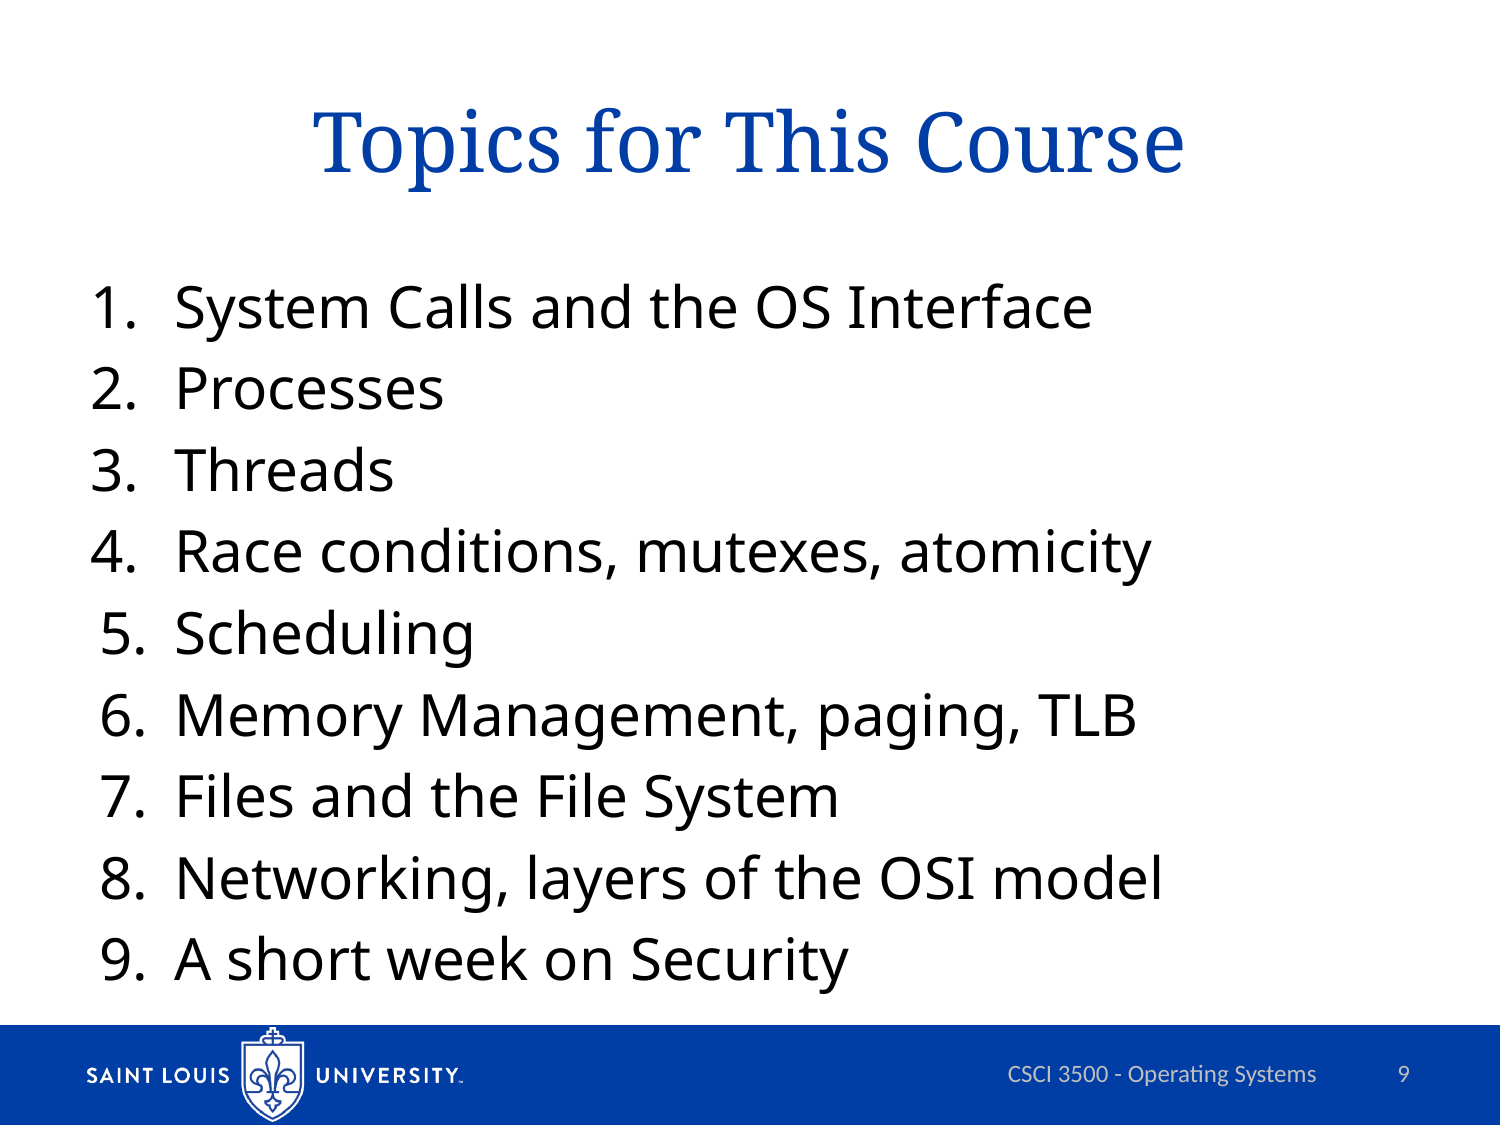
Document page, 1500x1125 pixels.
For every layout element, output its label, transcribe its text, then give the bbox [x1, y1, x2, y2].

slide_number 9 [1074, 1042, 1425, 1103]
title Topics for This Course [75, 45, 1425, 233]
list System Calls and the OS Interface Processes Threads Race conditions, mutexes, atomicity Scheduling Memory Management, paging, TLB Files and the File System Networking, layers of the OSI model A short week on Security [75, 262, 1425, 1005]
footer CSCI 3500 - Operating Systems [924, 1042, 1074, 1103]
picture [87, 1027, 463, 1122]
